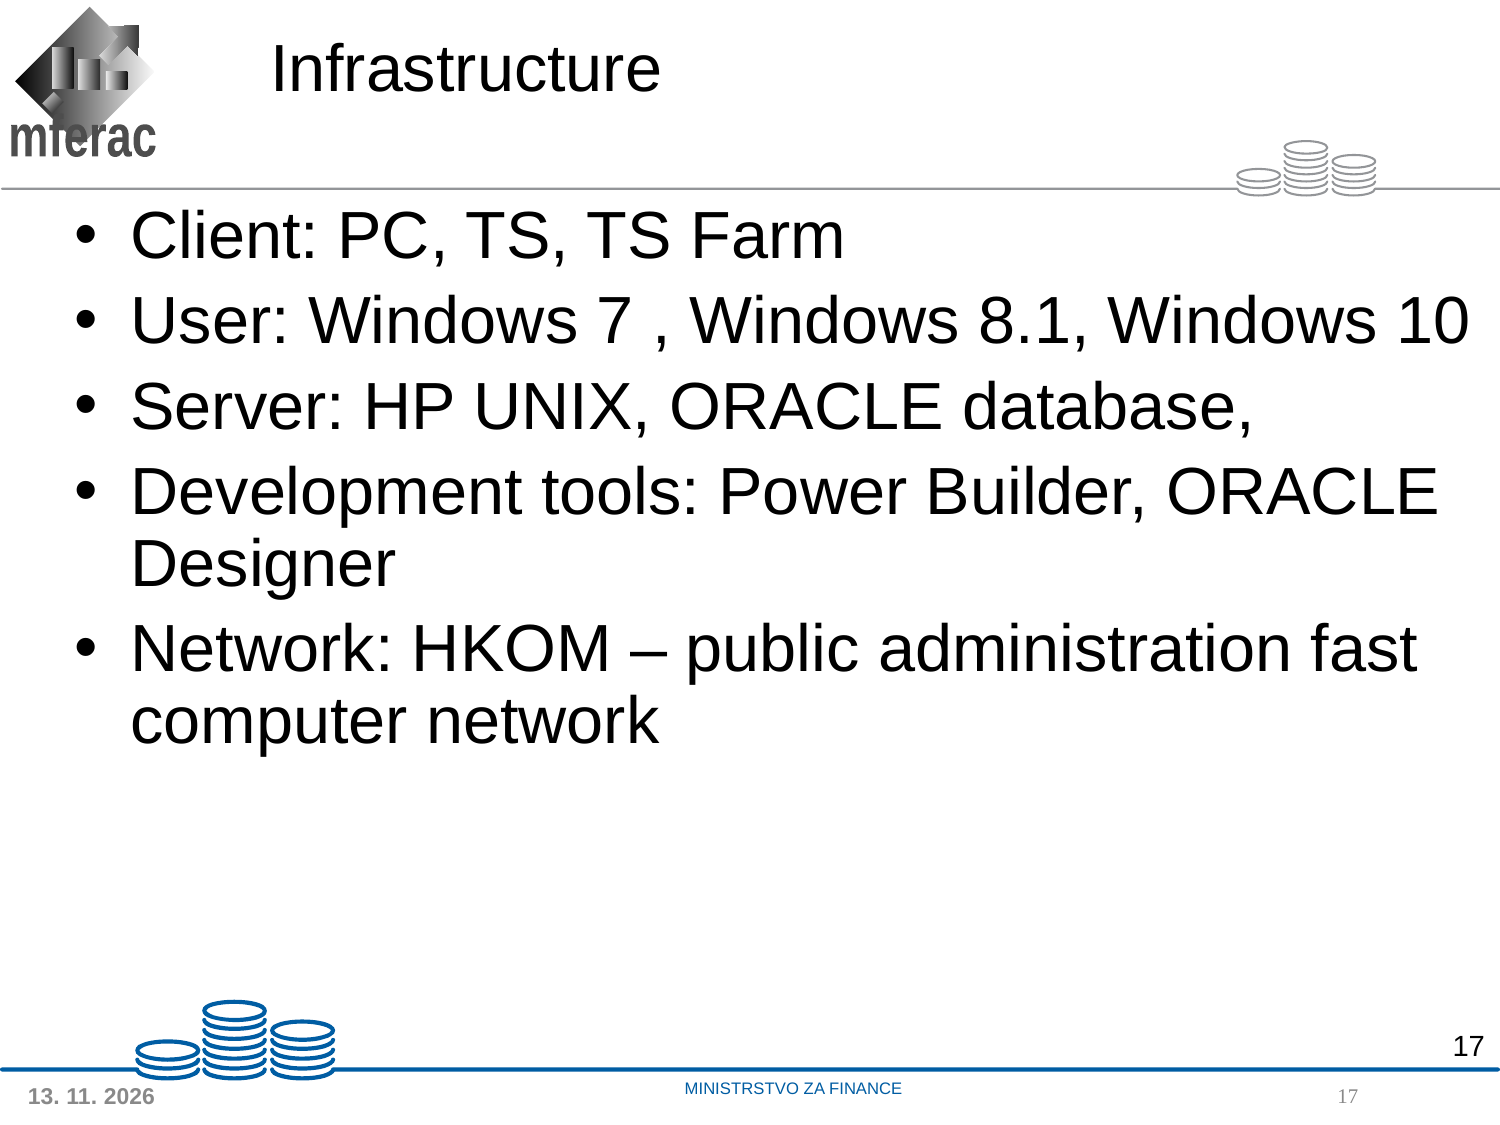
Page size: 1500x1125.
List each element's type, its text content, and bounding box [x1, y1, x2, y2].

slide_number 17 [1324, 1019, 1500, 1098]
title Infrastructure [255, 17, 1360, 139]
list Client: PC, TS, TS Farm User: Windows 7 , Windows 8.1, Windows 10 Server: HP UNIX, ORACLE database, Development tools: Power Builder, ORACLE Designer Network: HKOM – public administration fast computer network [59, 193, 1500, 941]
